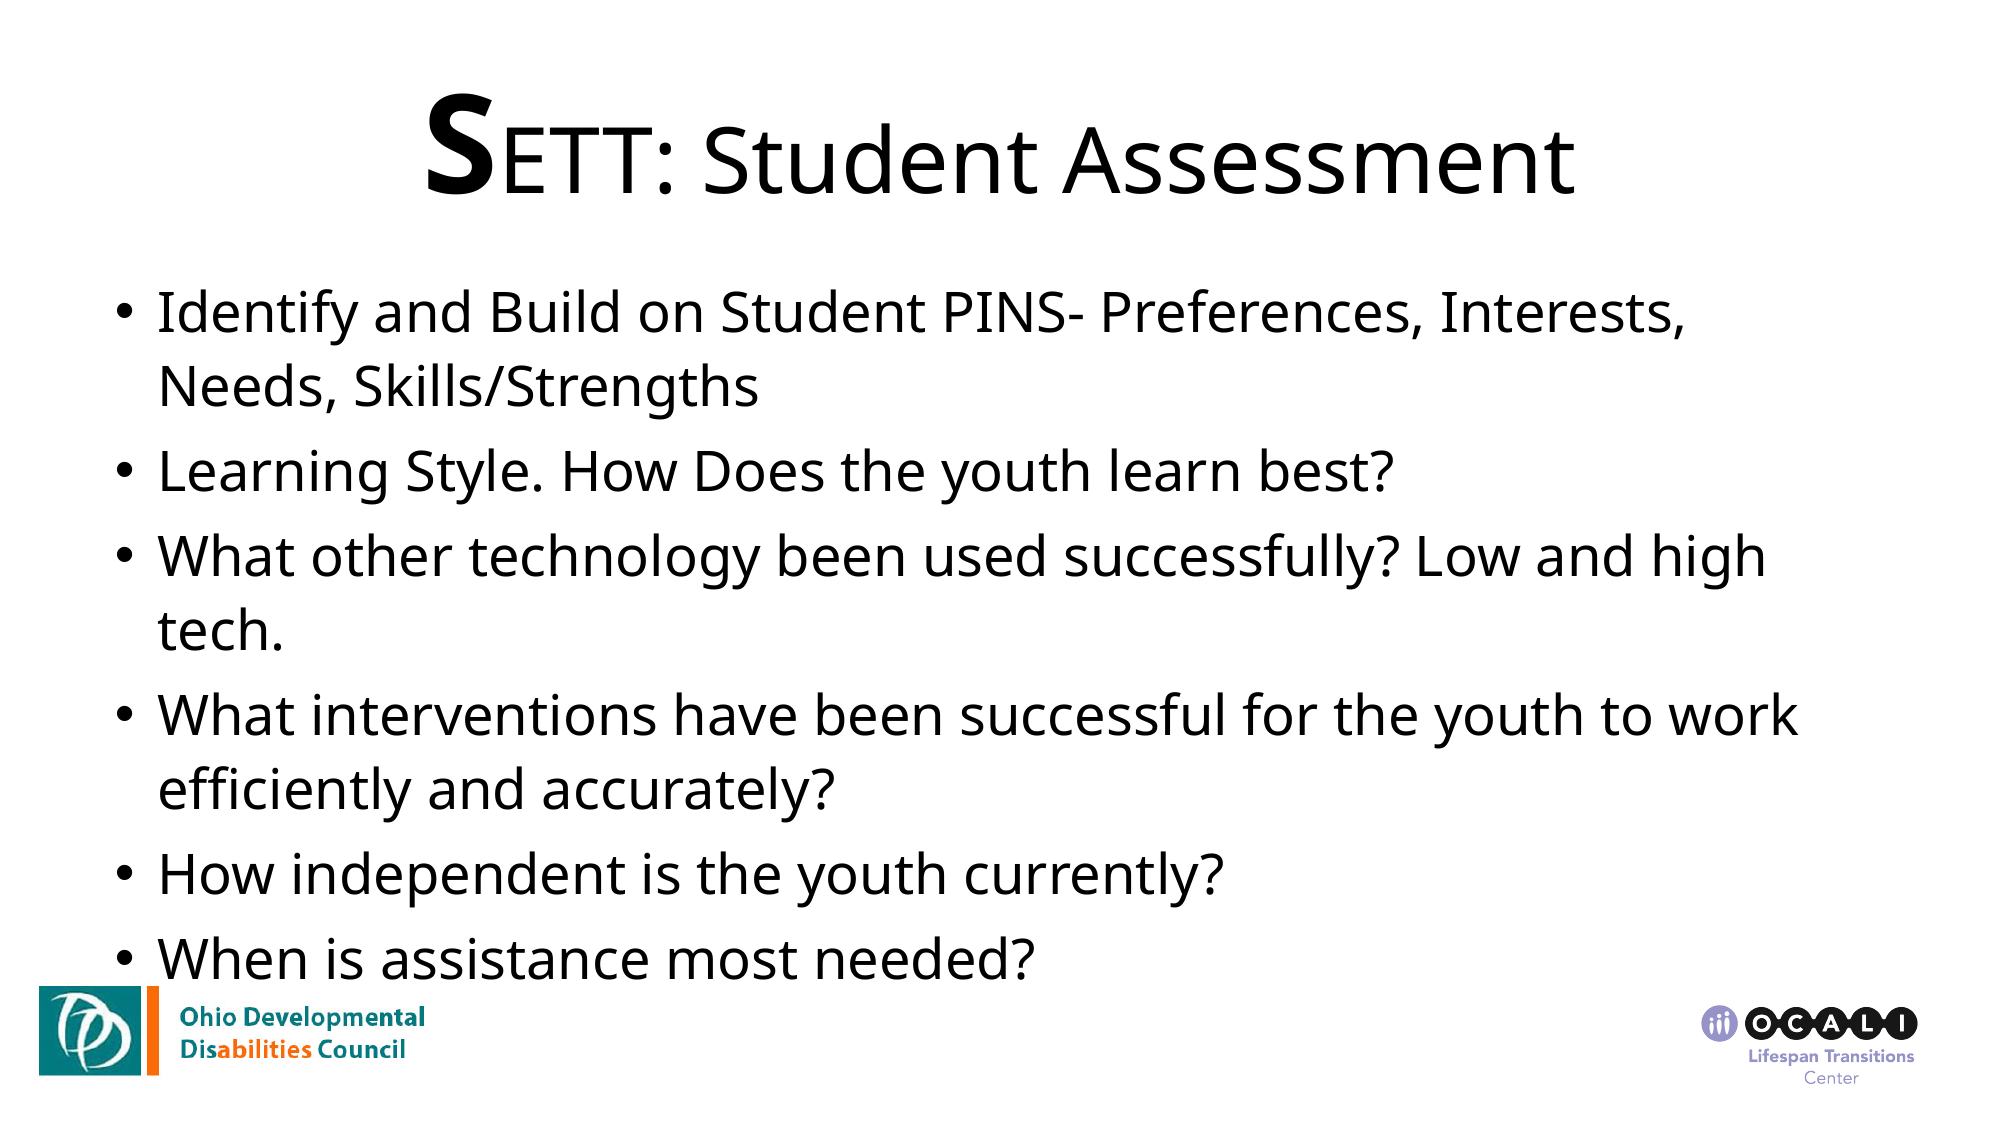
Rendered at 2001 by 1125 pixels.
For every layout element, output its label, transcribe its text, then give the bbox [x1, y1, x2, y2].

title SETT: Student Assessment [99, 45, 1900, 233]
picture [1697, 1001, 1923, 1088]
picture [26, 986, 471, 1085]
list Identify and Build on Student PINS- Preferences, Interests, Needs, Skills/Strengths Learning Style. How Does the youth learn best? What other technology been used successfully? Low and high tech. What interventions have been successful for the youth to work efficiently and accurately? How independent is the youth currently? When is assistance most needed? [99, 262, 1900, 1005]
